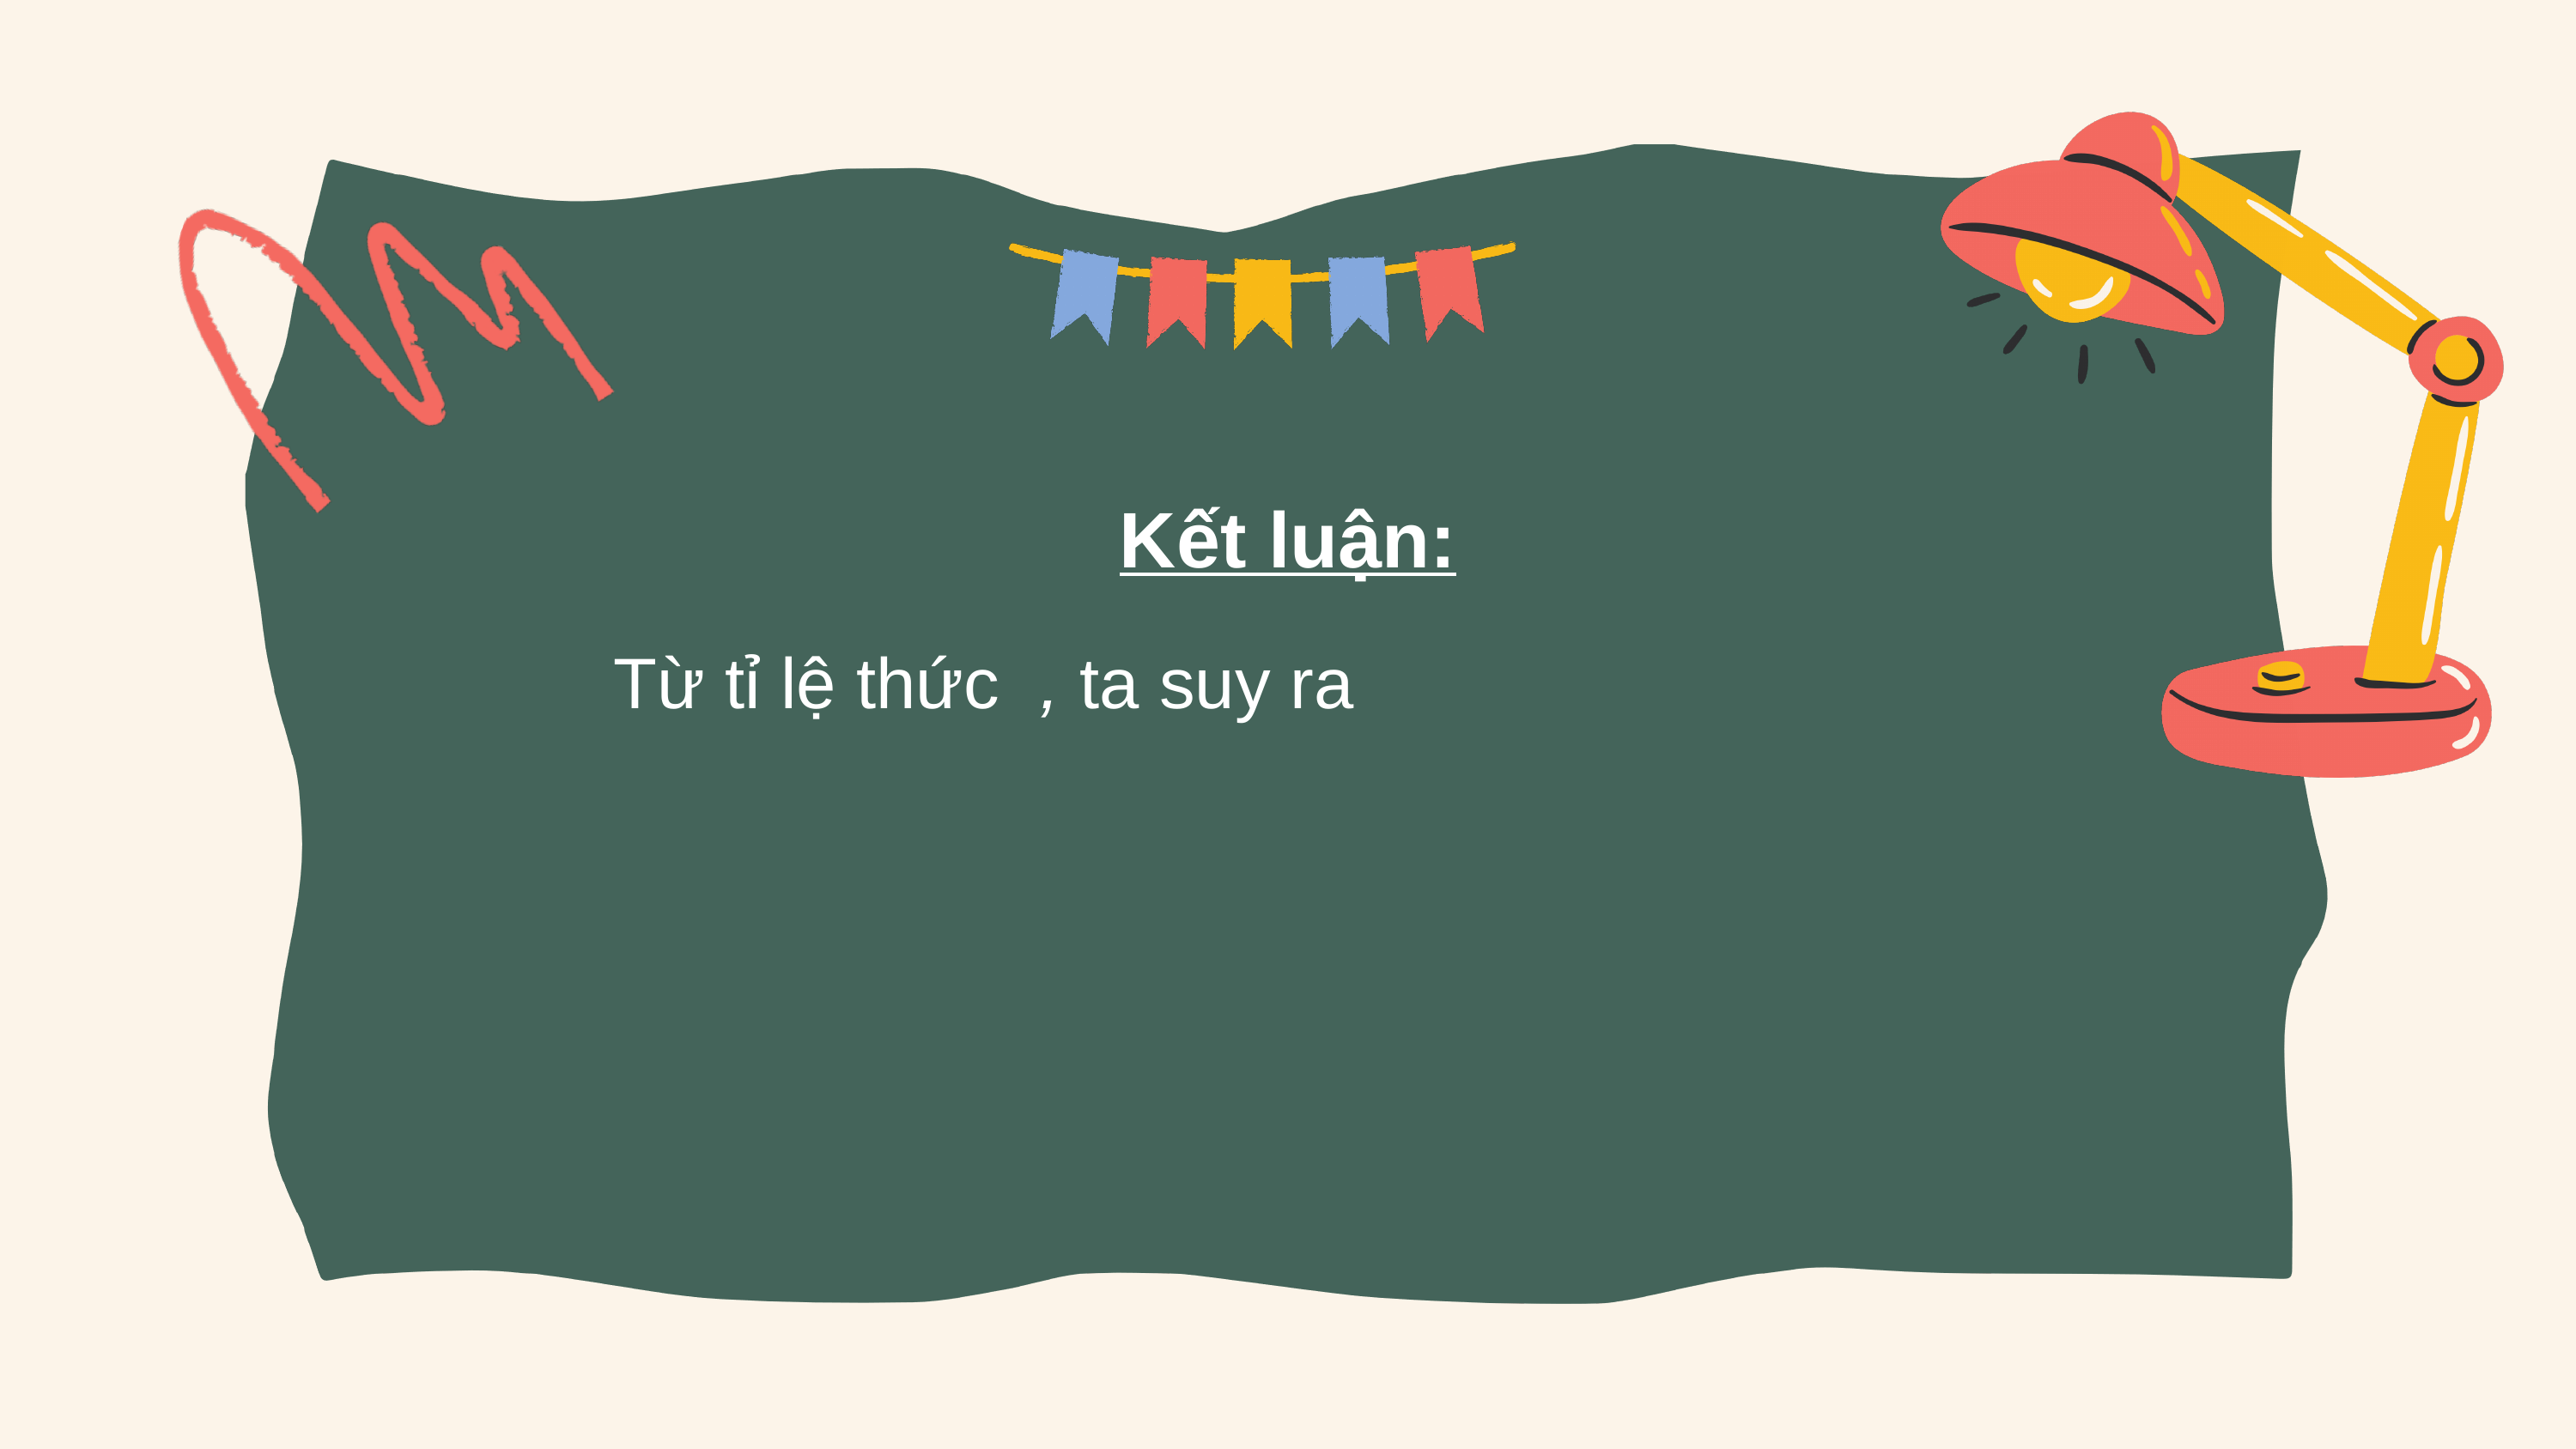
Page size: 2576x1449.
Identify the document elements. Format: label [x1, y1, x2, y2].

picture [109, 88, 2509, 1304]
